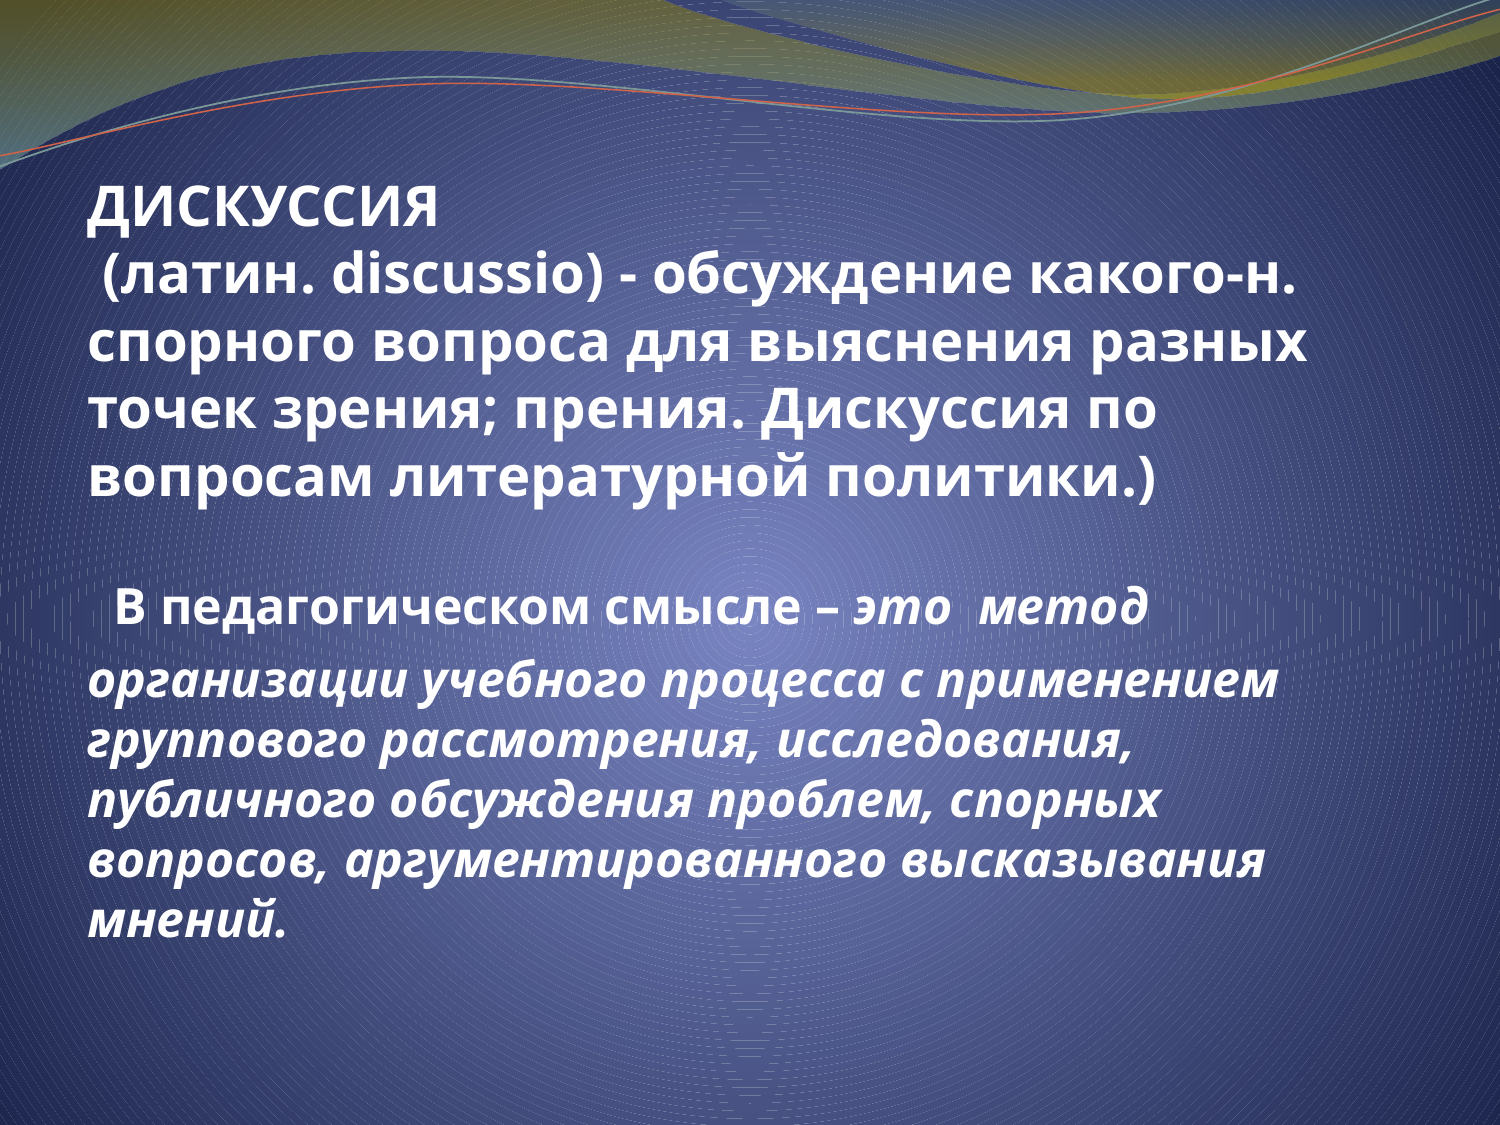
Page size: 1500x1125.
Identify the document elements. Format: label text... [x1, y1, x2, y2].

title ДИСКУССИЯ (латин. discussio) - обсуждение какого-н. спорного вопроса для выяснения разных точек зрения; прения. Дискуссия по вопросам литературной политики.) В педагогическом смысле – это метод организации учебного процесса с применением группового рассмотрения, исследования, публичного обсуждения проблем, спорных вопросов, аргументированного высказывания мнений. [87, 105, 1376, 1008]
